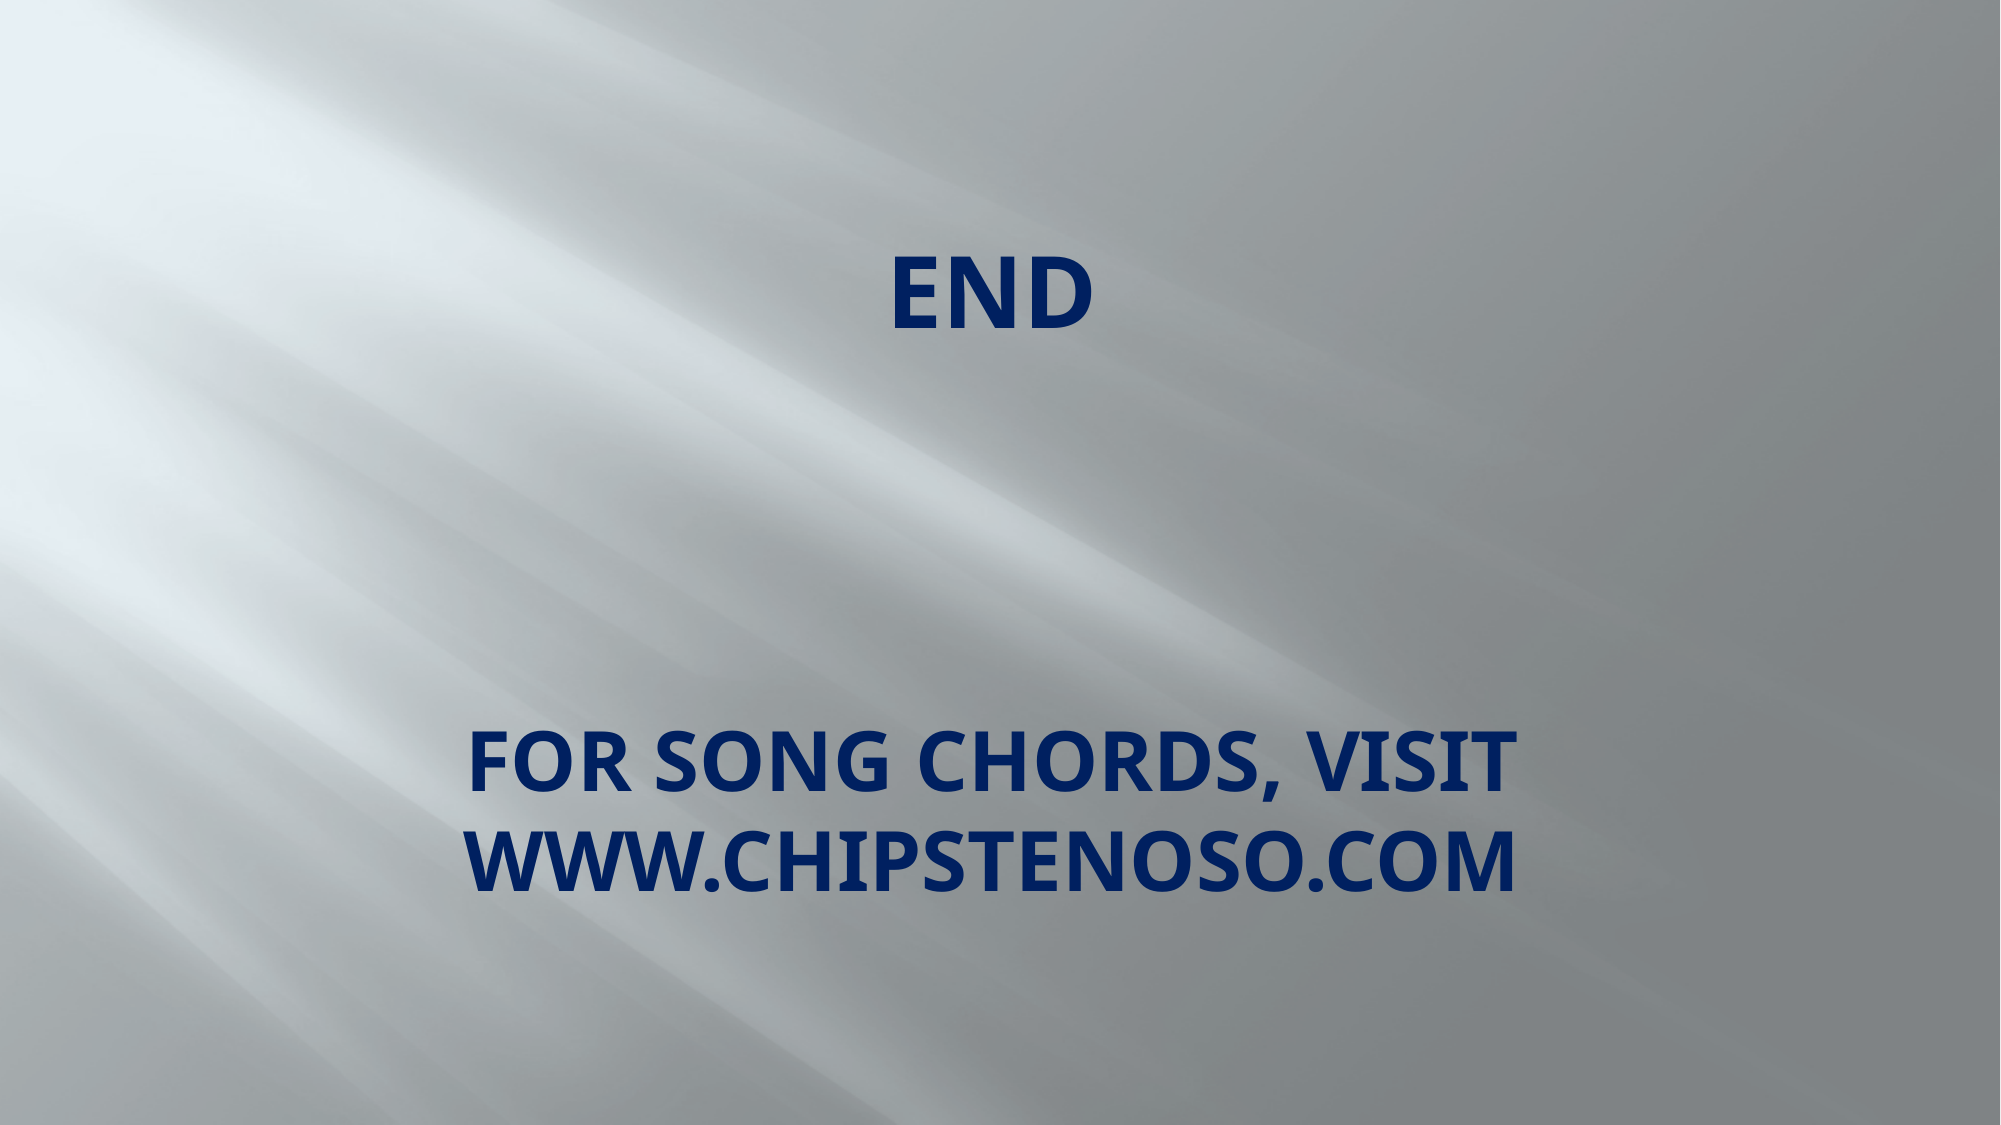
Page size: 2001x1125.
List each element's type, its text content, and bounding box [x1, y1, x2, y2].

title End For song chords, visit www.chipstenoso.com [92, 62, 1893, 1075]
